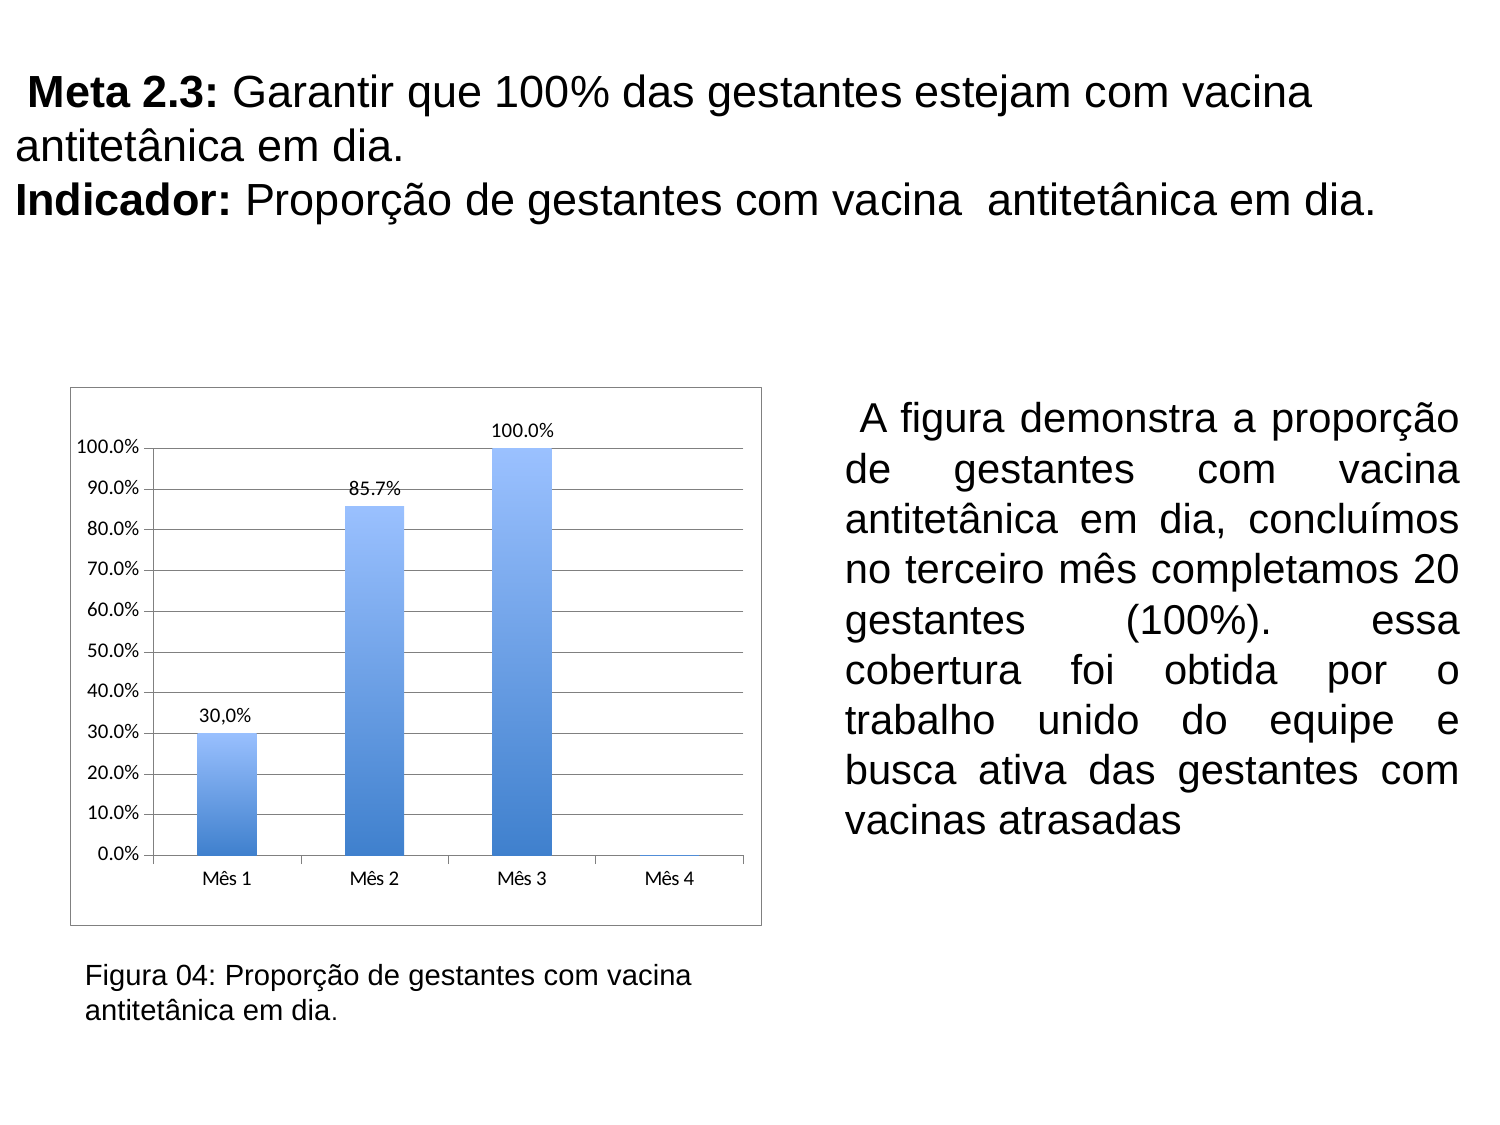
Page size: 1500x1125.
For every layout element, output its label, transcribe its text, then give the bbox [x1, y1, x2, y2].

list A figura demonstra a proporção de gestantes com vacina antitetânica em dia, concluímos no terceiro mês completamos 20 gestantes (100%). essa cobertura foi obtida por o trabalho unido do equipe e busca ativa das gestantes com vacinas atrasadas [773, 304, 1475, 998]
text_box Figura 04: Proporção de gestantes com vacina antitetânica em dia. [70, 949, 797, 1034]
chart [70, 386, 762, 926]
title Meta 2.3: Garantir que 100% das gestantes estejam com vacina antitetânica em dia. Indicador: Proporção de gestantes com vacina antitetânica em dia. [0, 0, 1500, 233]
